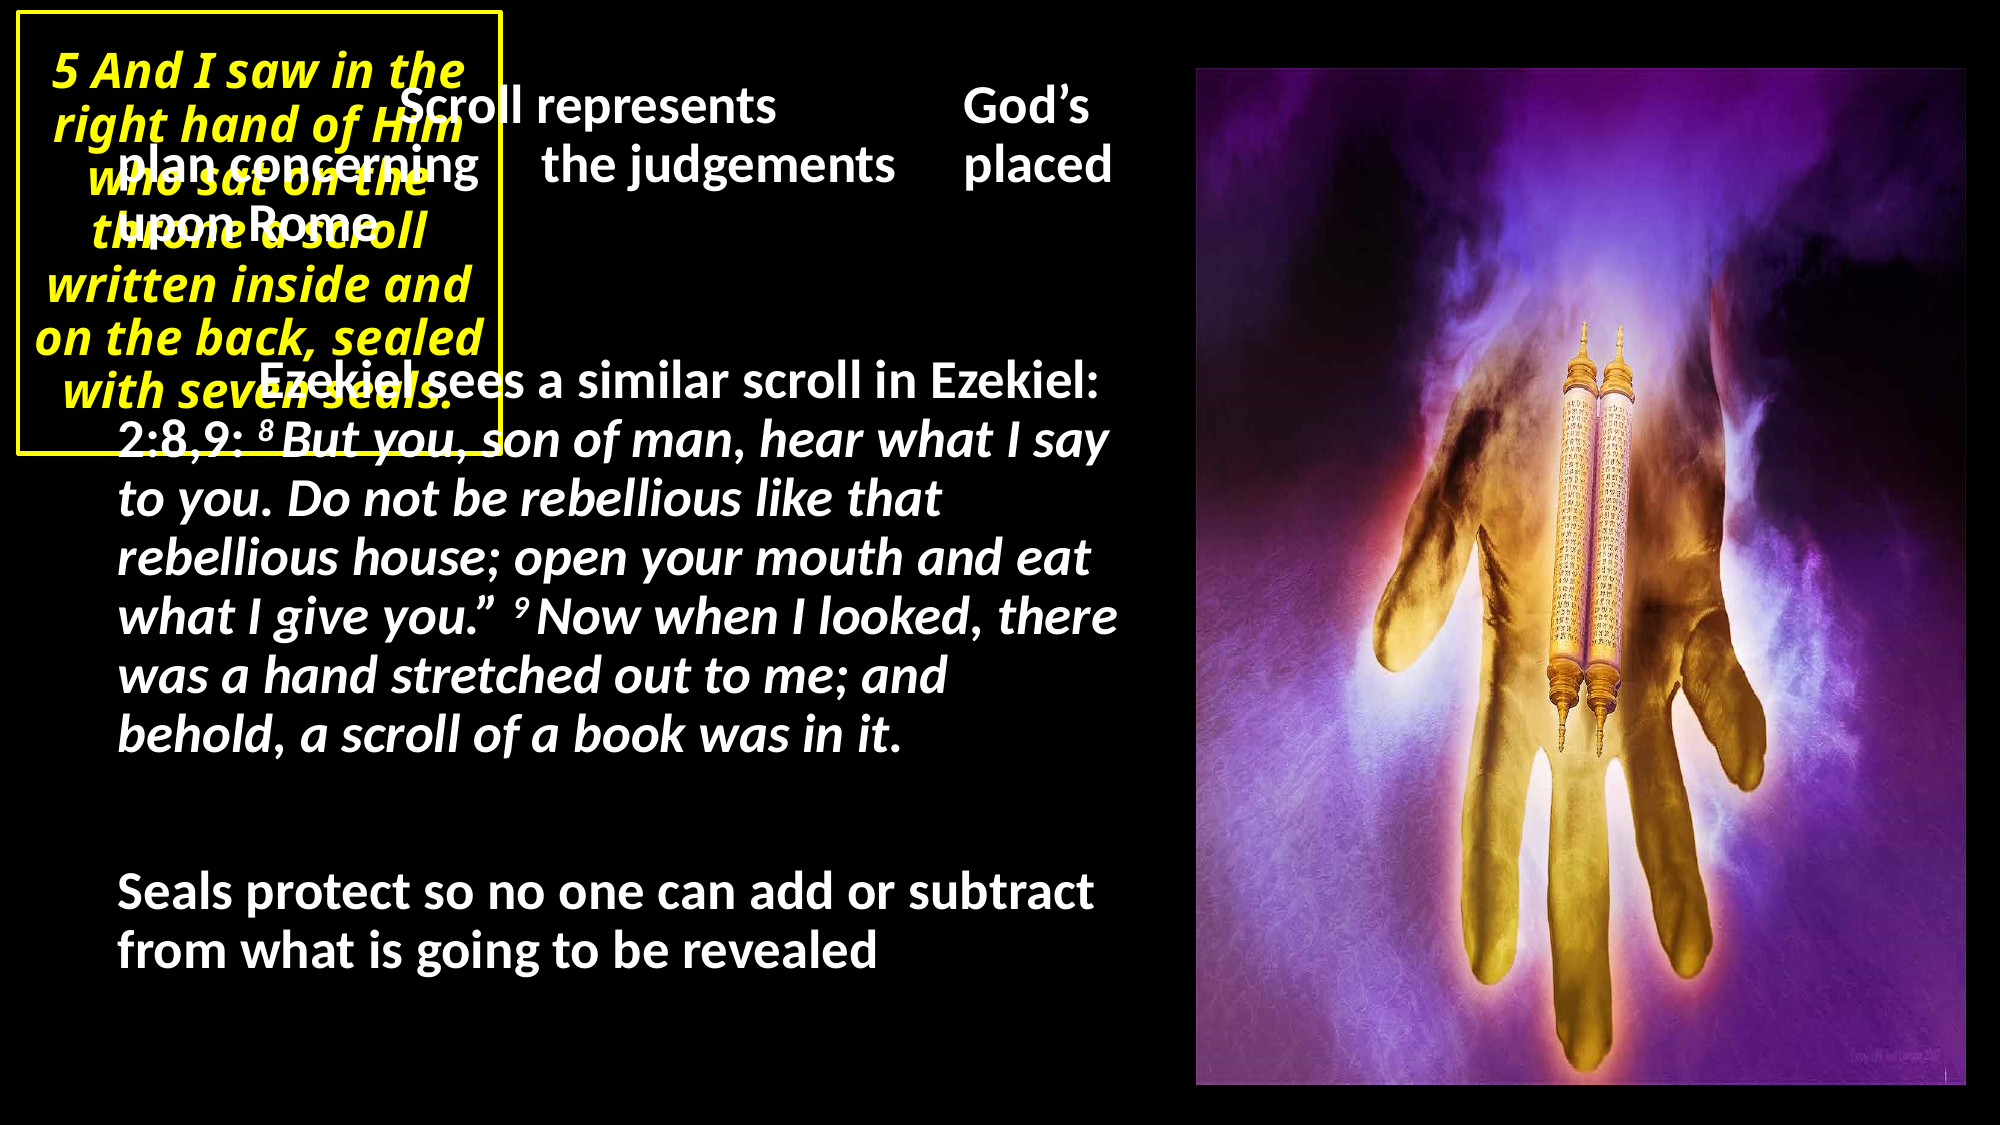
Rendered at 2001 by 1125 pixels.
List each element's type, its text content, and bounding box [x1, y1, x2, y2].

list Scroll represents God’s plan concerning the judgements placed upon Rome Ezekiel sees a similar scroll in Ezekiel: 2:8,9: 8 But you, son of man, hear what I say to you. Do not be rebellious like that rebellious house; open your mouth and eat what I give you.” 9 Now when I looked, there was a hand stretched out to me; and behold, a scroll of a book was in it. Seals protect so no one can add or subtract from what is going to be revealed [102, 68, 1168, 1113]
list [1196, 68, 1966, 1085]
title 5 And I saw in the right hand of Him who sat on the throne a scroll written inside and on the back, sealed with seven seals. [18, 12, 501, 454]
